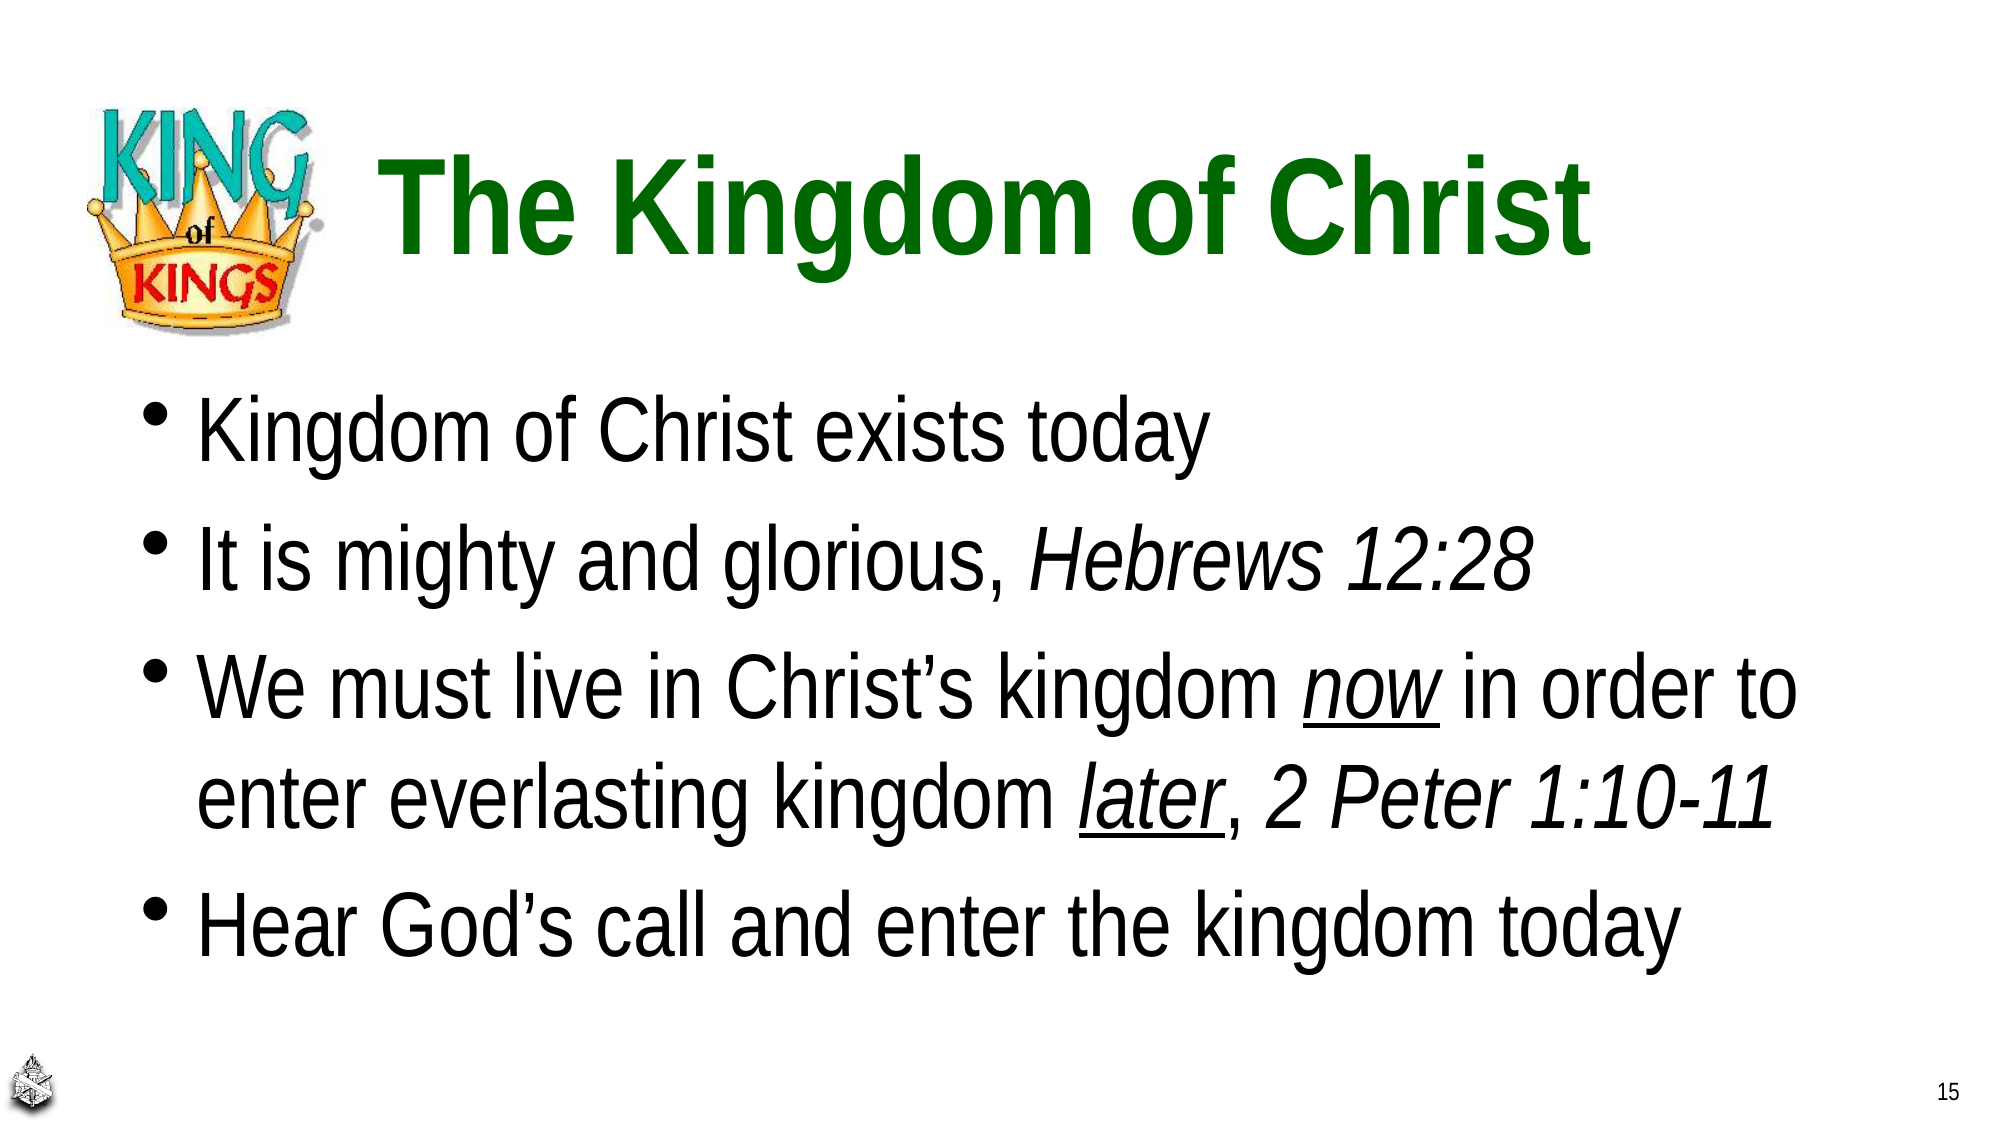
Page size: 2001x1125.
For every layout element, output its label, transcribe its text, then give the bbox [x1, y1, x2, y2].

list Kingdom of Christ exists today It is mighty and glorious, Hebrews 12:28 We must live in Christ’s kingdom now in order to enter everlasting kingdom later, 2 Peter 1:10-11 Hear God’s call and enter the kingdom today [124, 362, 1938, 1018]
picture [9, 1053, 54, 1108]
picture [87, 107, 327, 338]
title The Kingdom of Christ [362, 37, 1726, 362]
slide_number 15 [1899, 1067, 1976, 1122]
